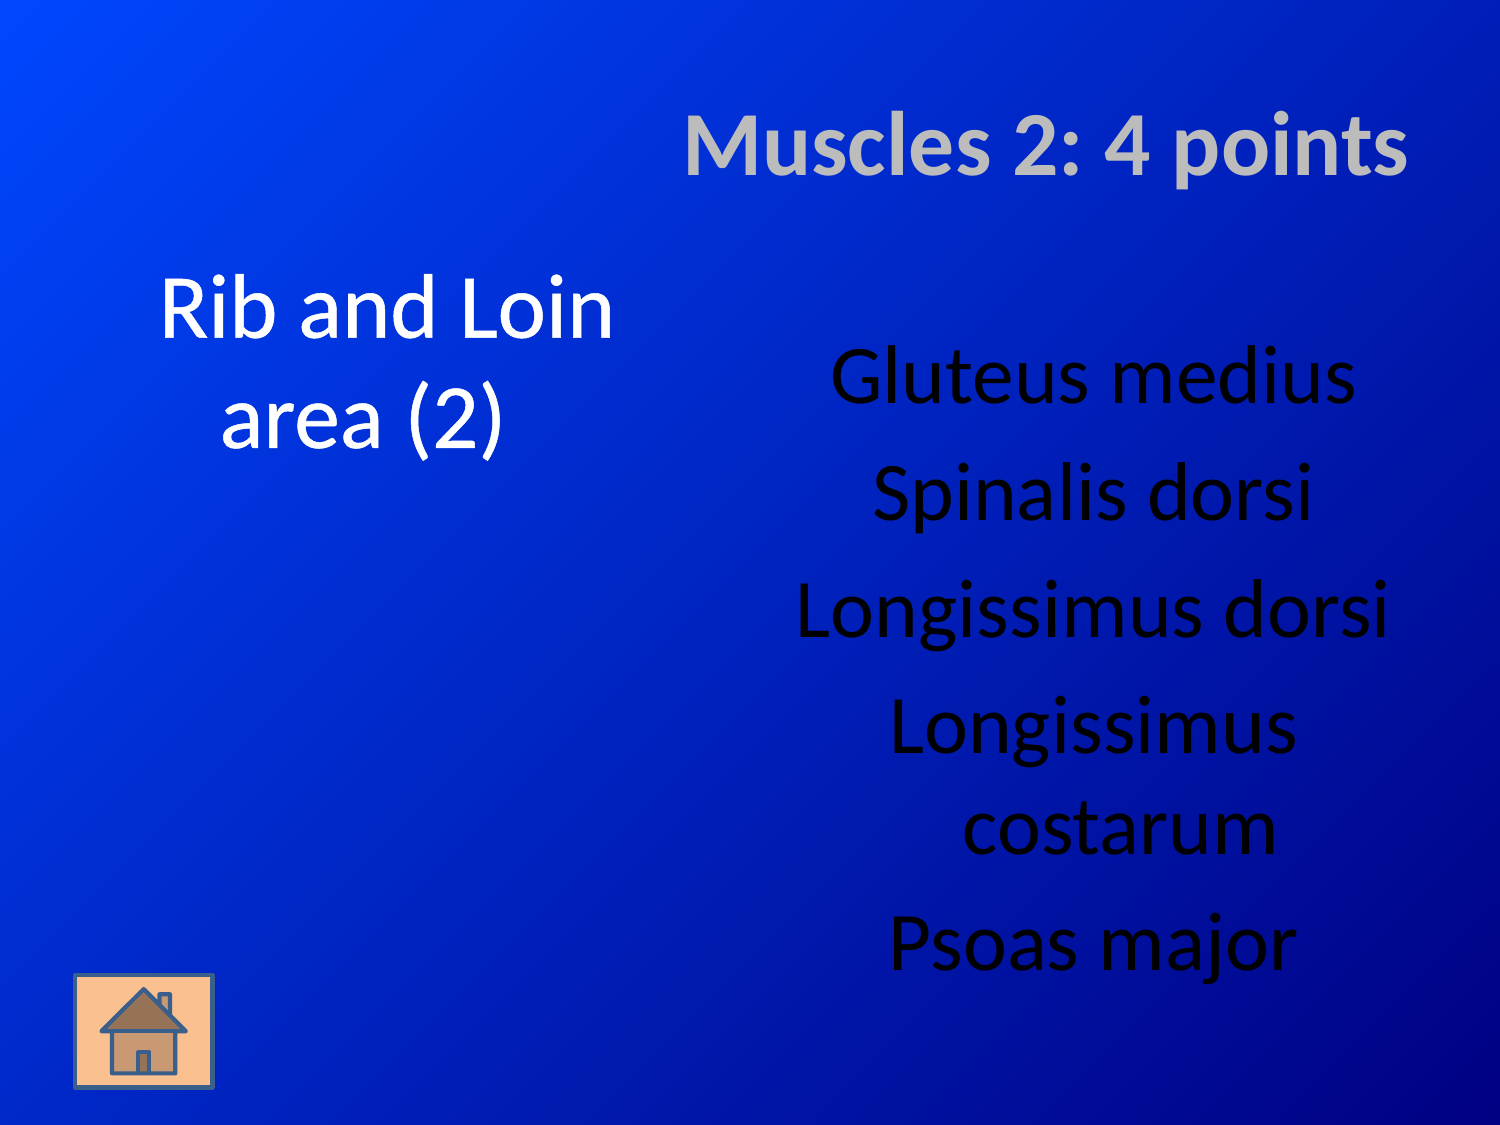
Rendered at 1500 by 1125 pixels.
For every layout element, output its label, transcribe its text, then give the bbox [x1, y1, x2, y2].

title Muscles 2: 4 points [75, 45, 1425, 233]
list Rib and Loin area (2) [143, 238, 807, 981]
list Gluteus medius Spinalis dorsi Longissimus dorsi Longissimus costarum Psoas major [762, 312, 1425, 1005]
text_box [73, 973, 215, 1090]
